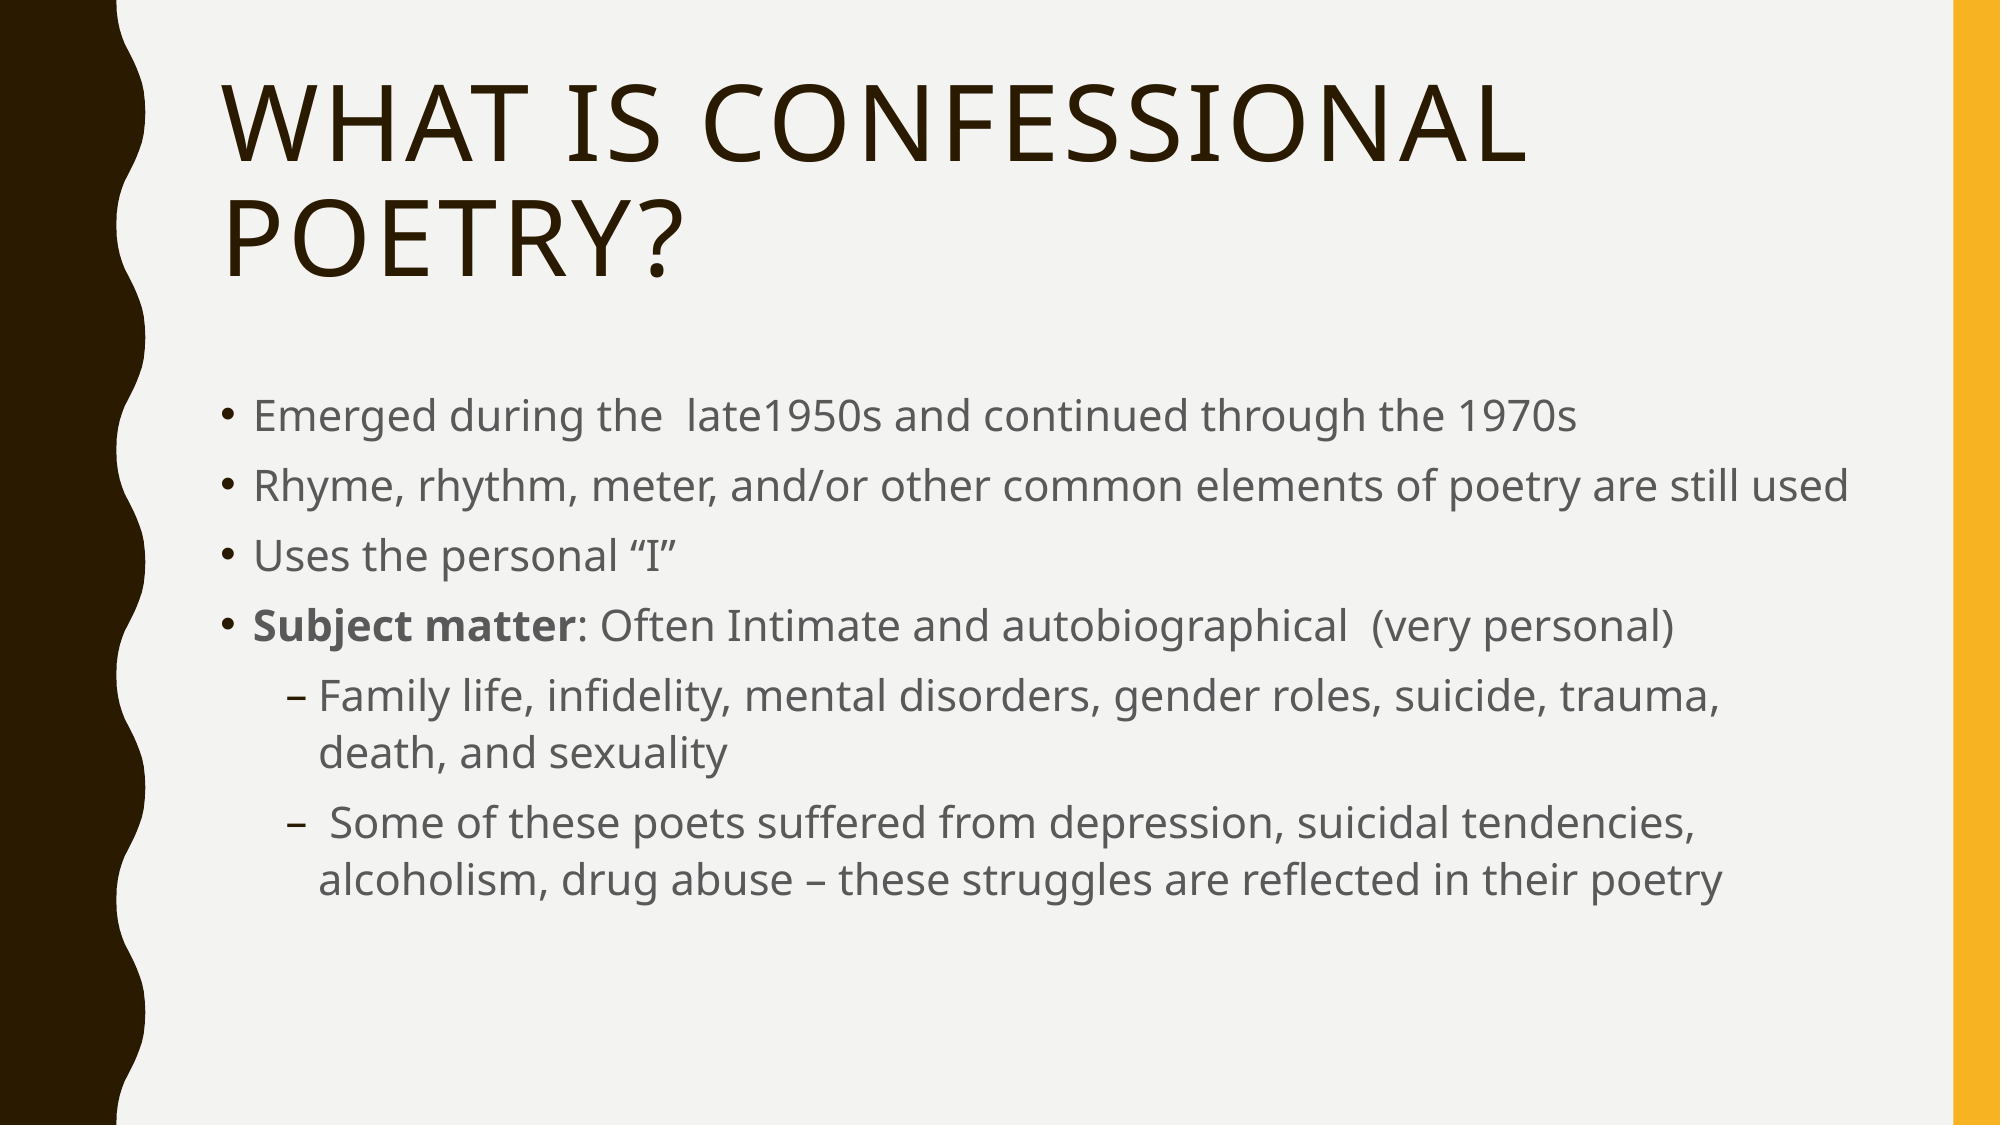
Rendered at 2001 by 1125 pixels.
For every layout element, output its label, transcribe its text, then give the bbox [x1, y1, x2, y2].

list Emerged during the late1950s and continued through the 1970s Rhyme, rhythm, meter, and/or other common elements of poetry are still used Uses the personal “I” Subject matter: Often Intimate and autobiographical (very personal) Family life, infidelity, mental disorders, gender roles, suicide, trauma, death, and sexuality Some of these poets suffered from depression, suicidal tendencies, alcoholism, drug abuse – these struggles are reflected in their poetry [205, 375, 1875, 965]
title What is Confessional Poetry? [205, 62, 1875, 308]
